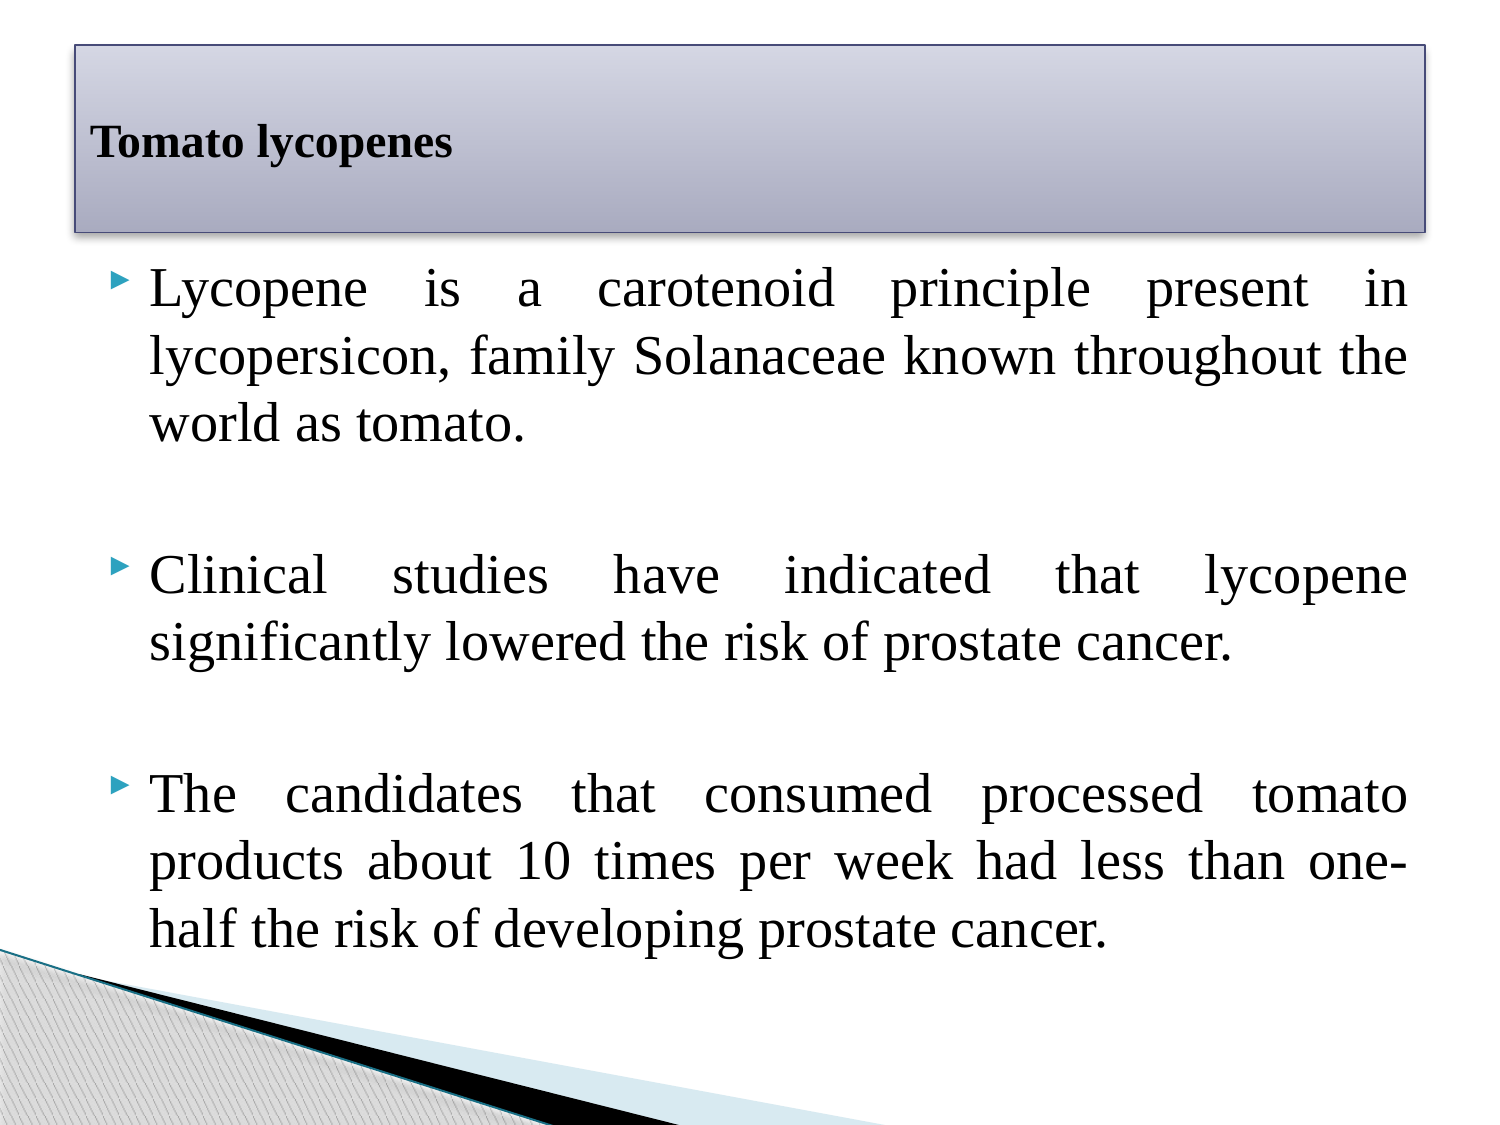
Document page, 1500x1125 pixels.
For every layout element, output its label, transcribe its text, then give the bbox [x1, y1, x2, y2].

title Tomato lycopenes [74, 44, 1426, 233]
list Lycopene is a carotenoid principle present in lycopersicon, family Solanaceae known throughout the world as tomato. Clinical studies have indicated that lycopene significantly lowered the risk of prostate cancer. The candidates that consumed processed tomato products about 10 times per week had less than one-half the risk of developing prostate cancer. [75, 243, 1425, 986]
